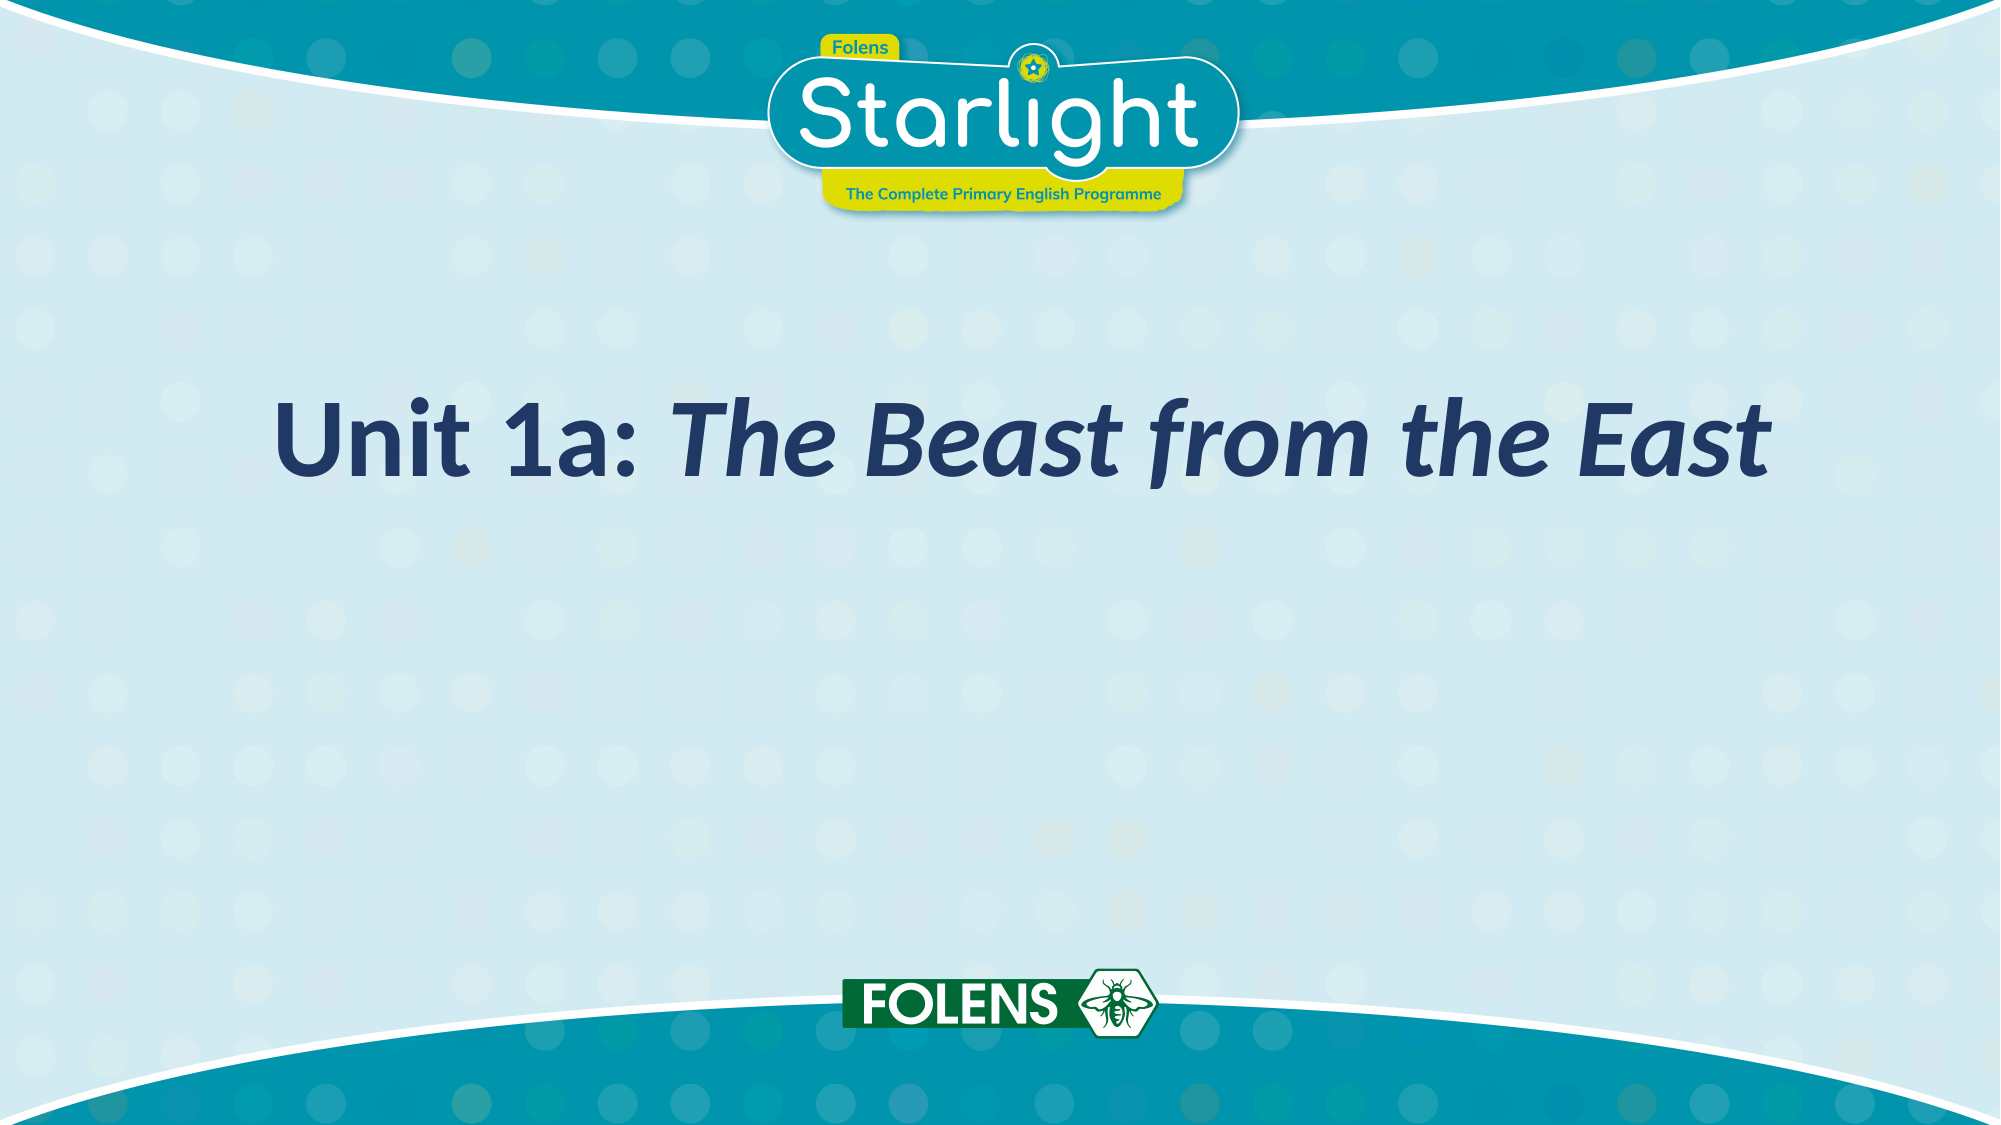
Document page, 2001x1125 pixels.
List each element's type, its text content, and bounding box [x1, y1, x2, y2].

text_box Unit 1a: The Beast from the East [153, 289, 1892, 844]
picture [0, 0, 2001, 1125]
